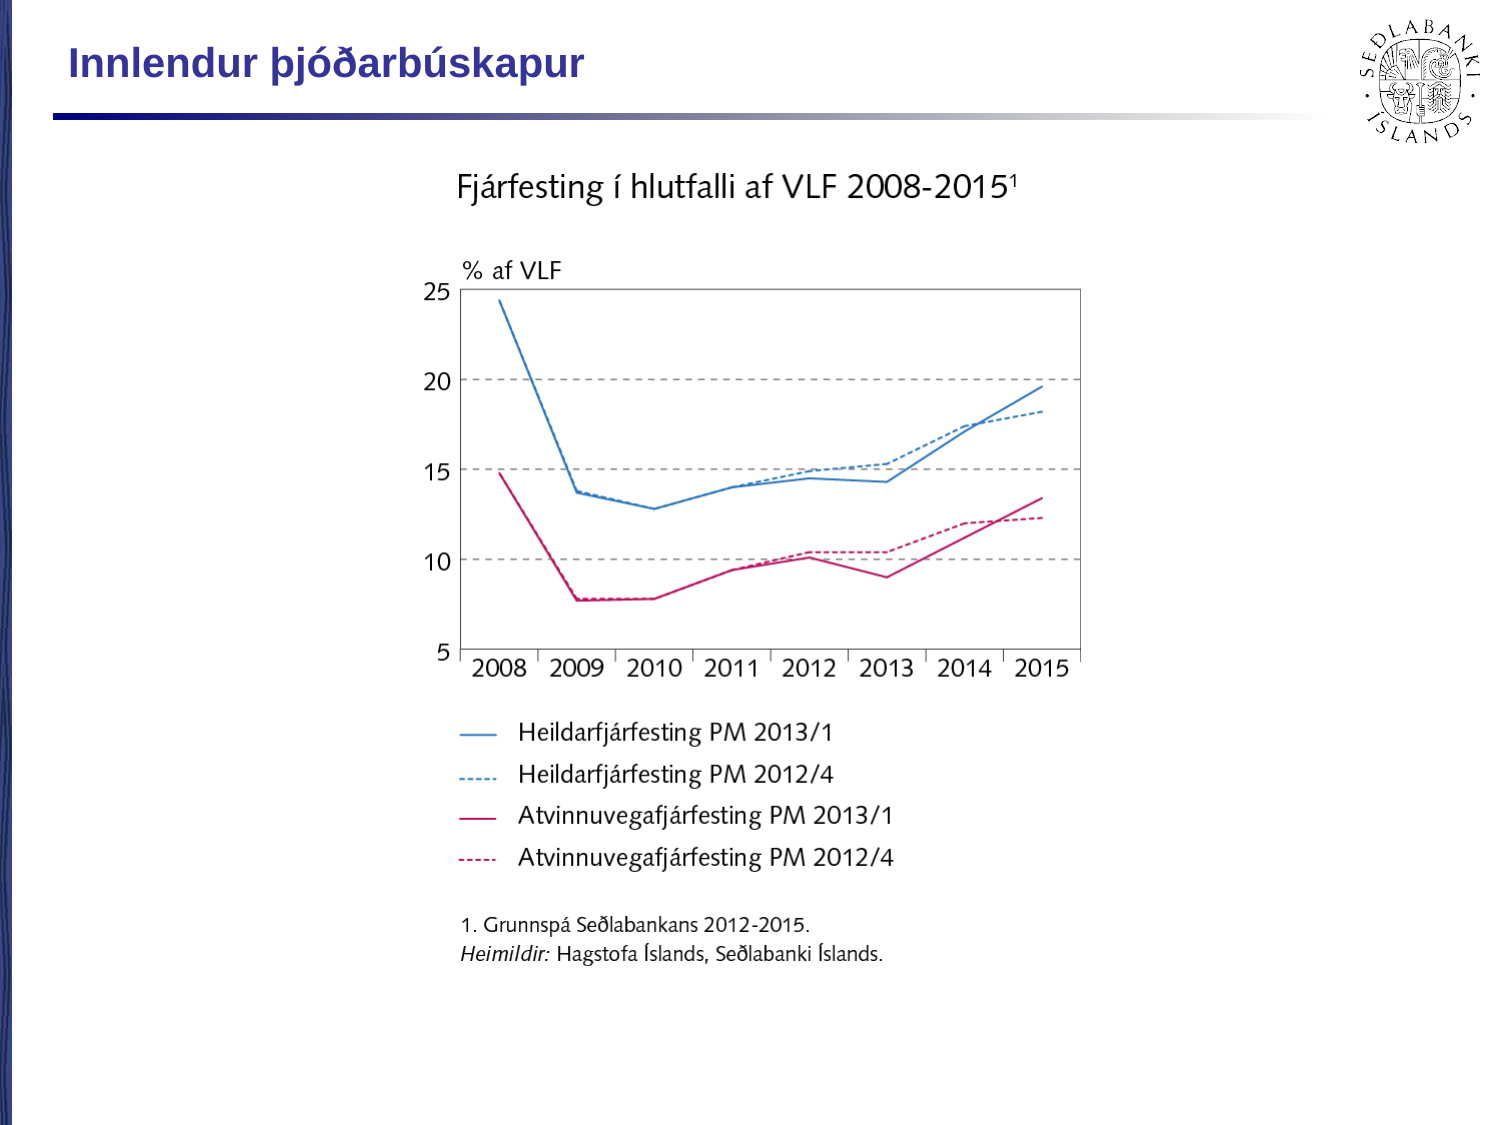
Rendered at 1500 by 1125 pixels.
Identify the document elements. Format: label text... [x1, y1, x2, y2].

picture [423, 159, 1081, 966]
picture [1357, 18, 1482, 149]
picture [0, 0, 12, 1125]
title Innlendur þjóðarbúskapur [52, 10, 1330, 111]
